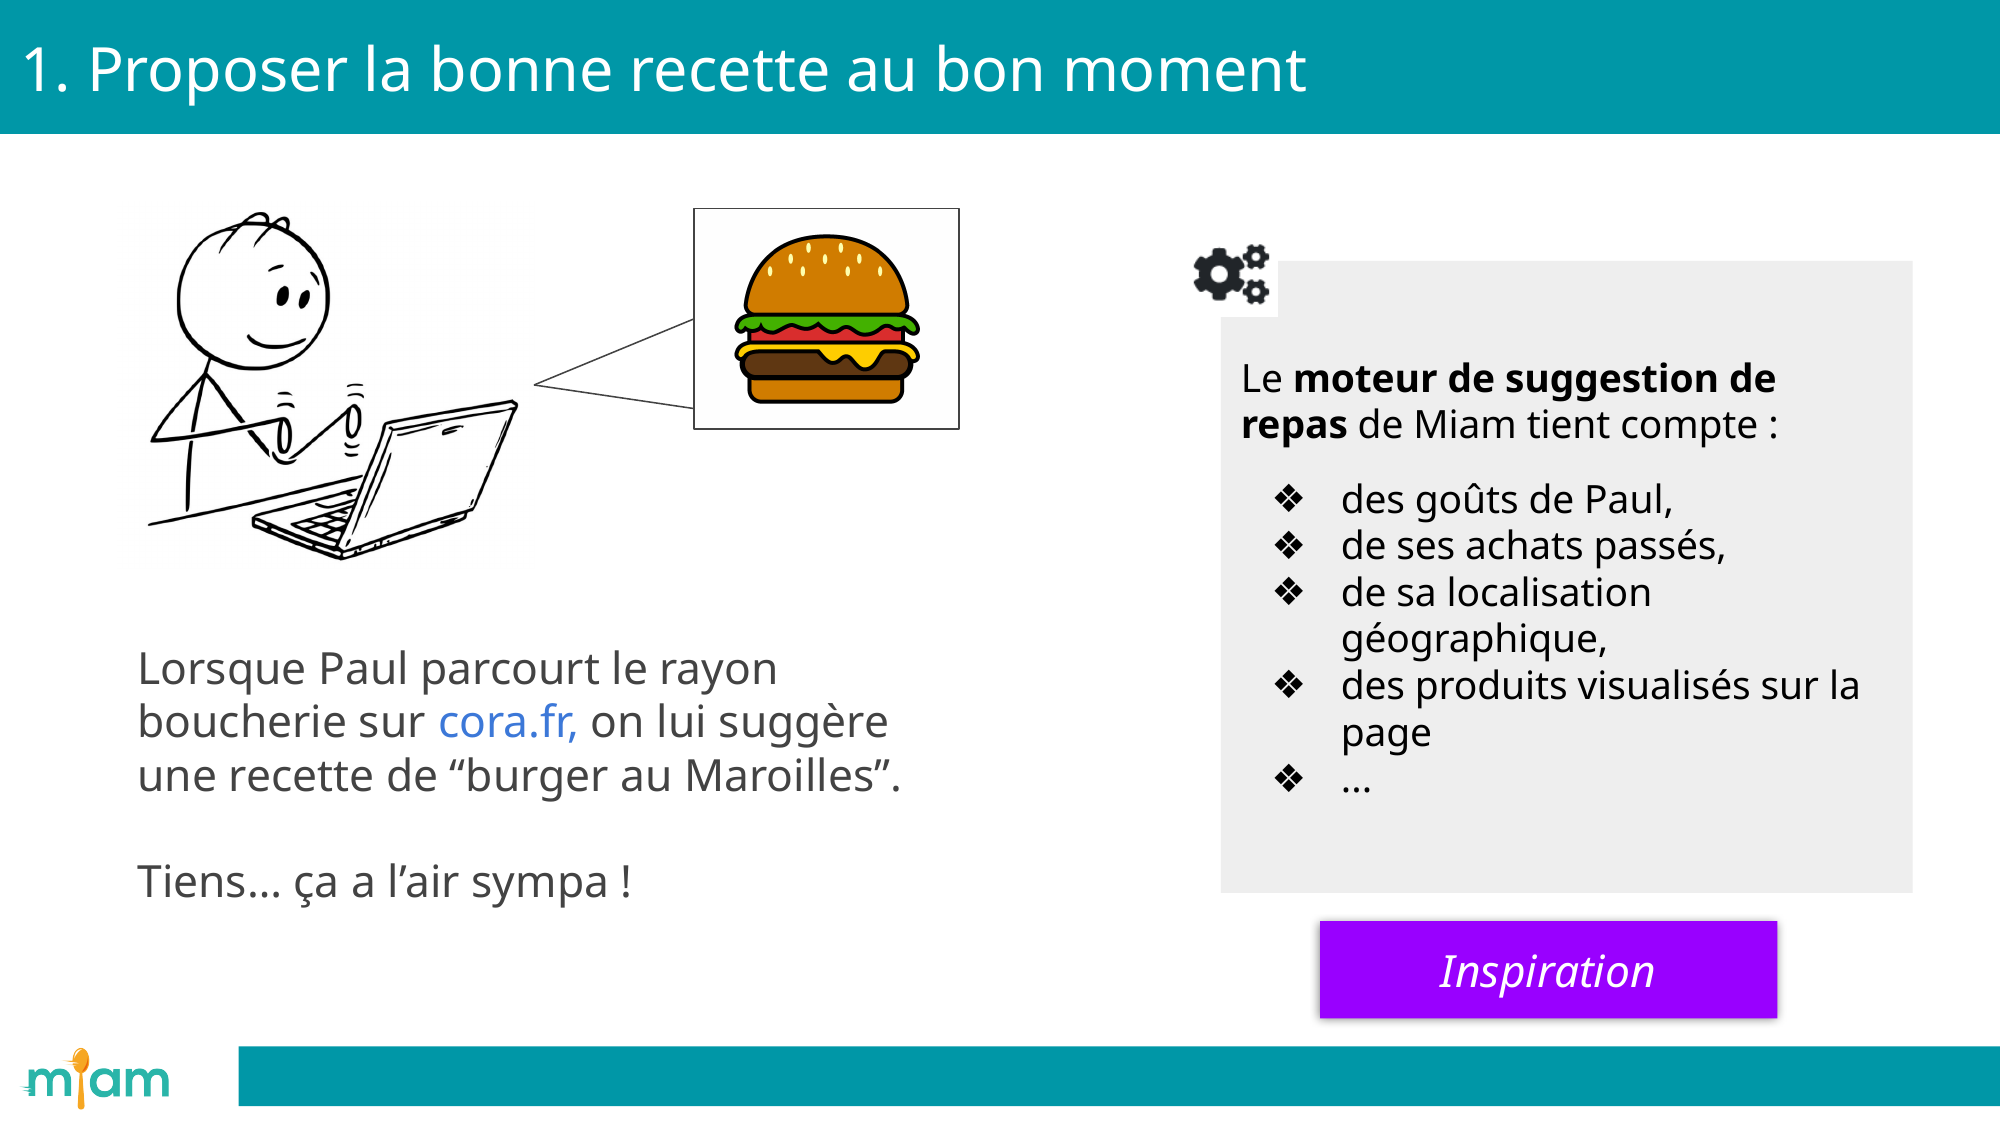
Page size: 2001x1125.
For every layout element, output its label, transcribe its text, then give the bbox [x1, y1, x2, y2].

text_box Lorsque Paul parcourt le rayon boucherie sur cora.fr, on lui suggère une recette de “burger au Maroilles”. Tiens… ça a l’air sympa ! [117, 620, 991, 951]
text_box Inspiration [1320, 921, 1778, 1019]
picture [694, 208, 959, 429]
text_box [533, 318, 695, 386]
picture [0, 1027, 187, 1125]
picture [116, 201, 535, 569]
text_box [533, 393, 689, 429]
text_box 1. Proposer la bonne recette au bon moment [0, 0, 2000, 134]
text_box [1184, 231, 1913, 894]
text_box [238, 1046, 2000, 1107]
